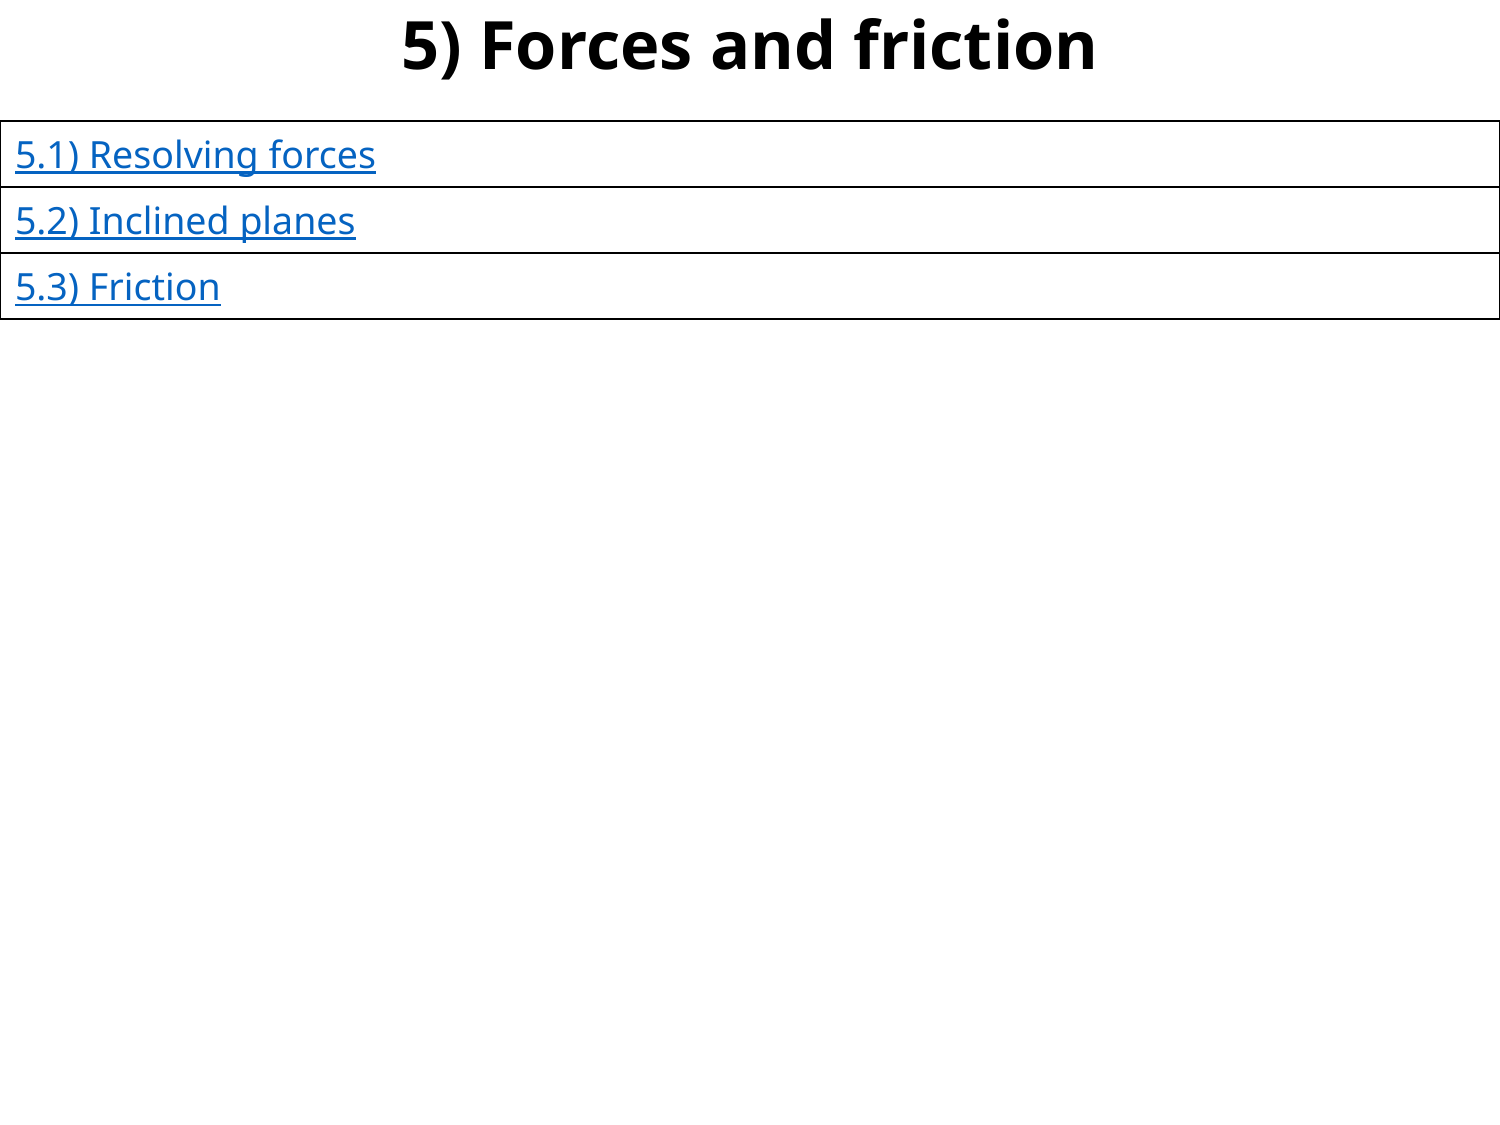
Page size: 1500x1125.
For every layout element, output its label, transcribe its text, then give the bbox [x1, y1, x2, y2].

table_cell 5.3) Friction [1, 254, 1499, 318]
table_header 5.1) Resolving forces [1, 122, 1499, 186]
table_cell 5.2) Inclined planes [1, 188, 1499, 252]
title 5) Forces and friction [0, 0, 1500, 87]
